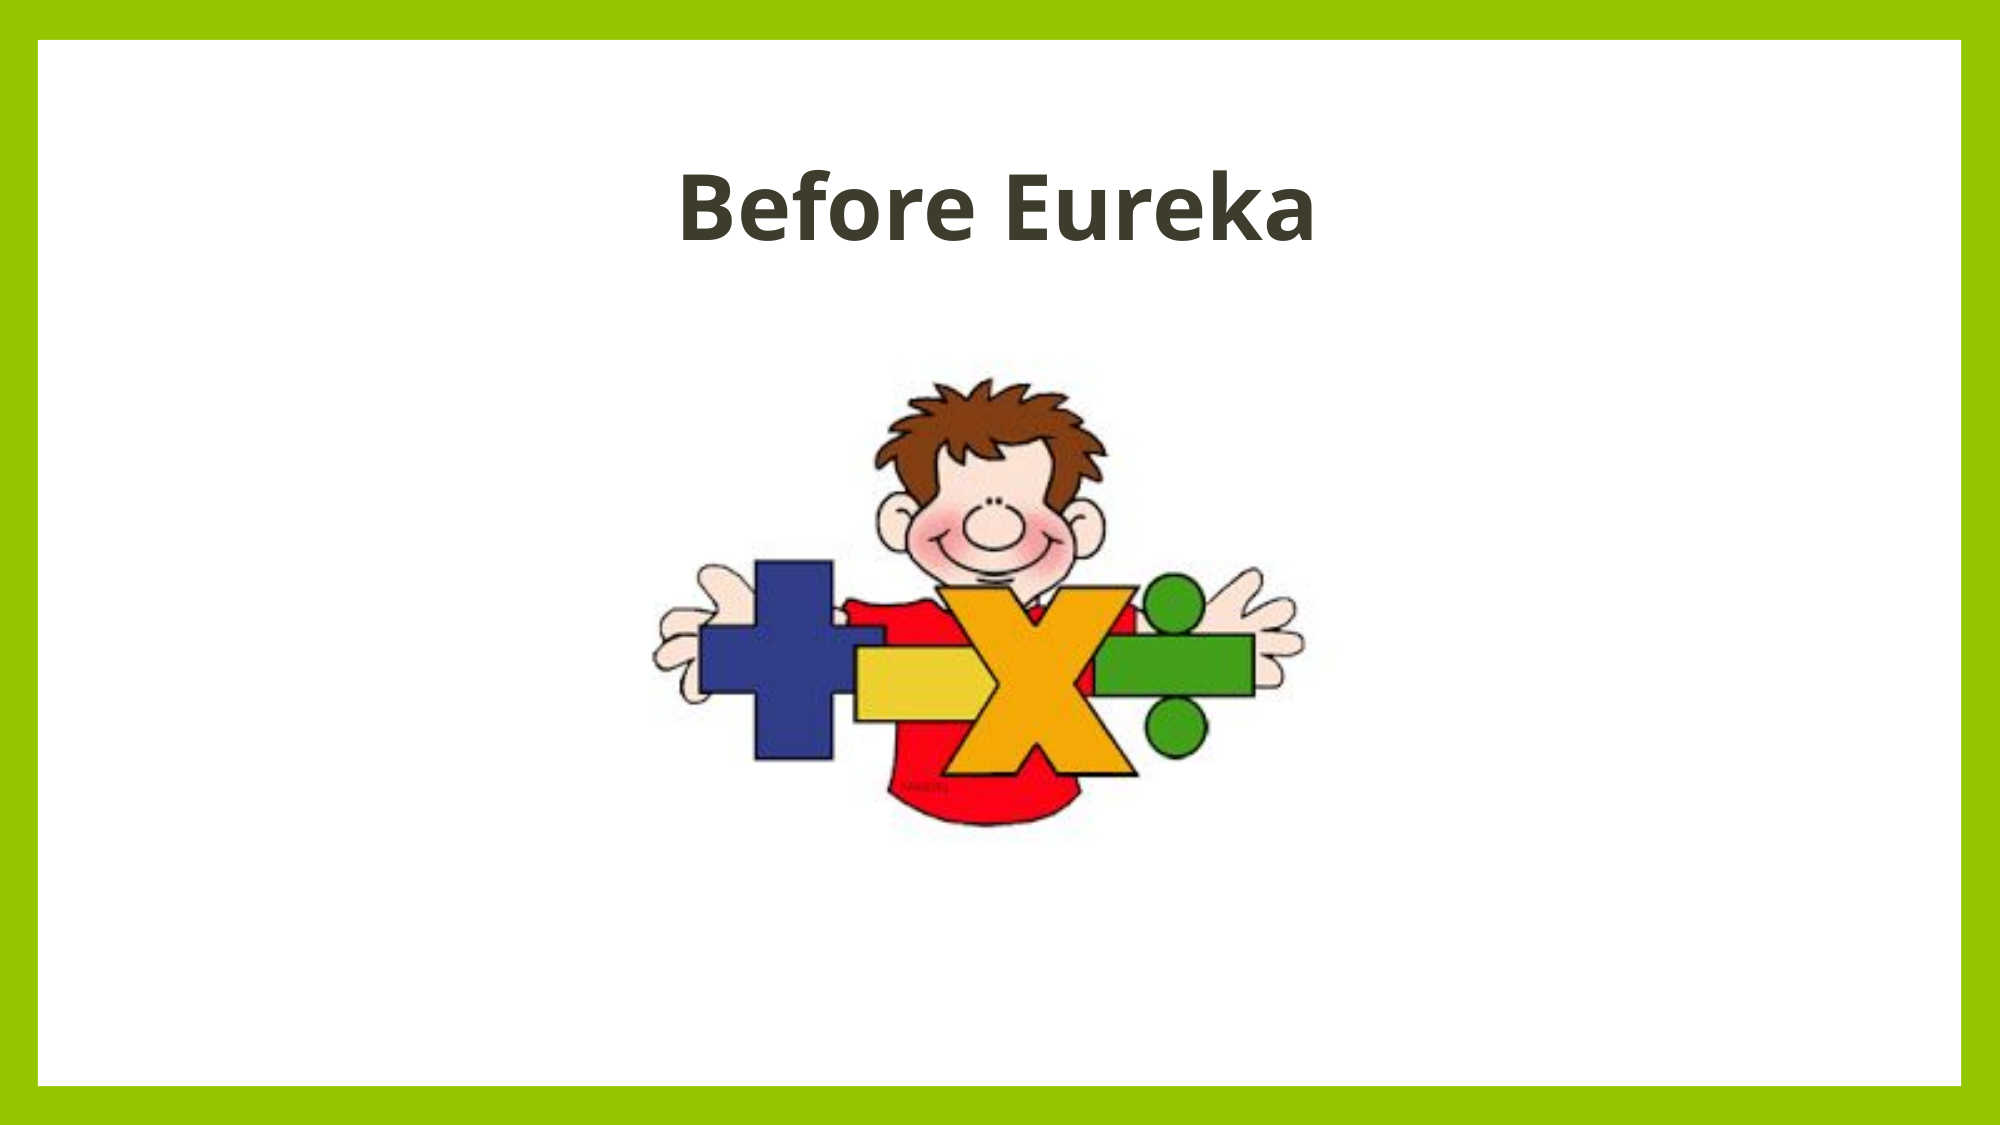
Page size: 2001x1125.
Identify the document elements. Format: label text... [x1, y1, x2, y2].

picture [613, 322, 1349, 858]
title Before Eureka [187, 99, 1808, 323]
